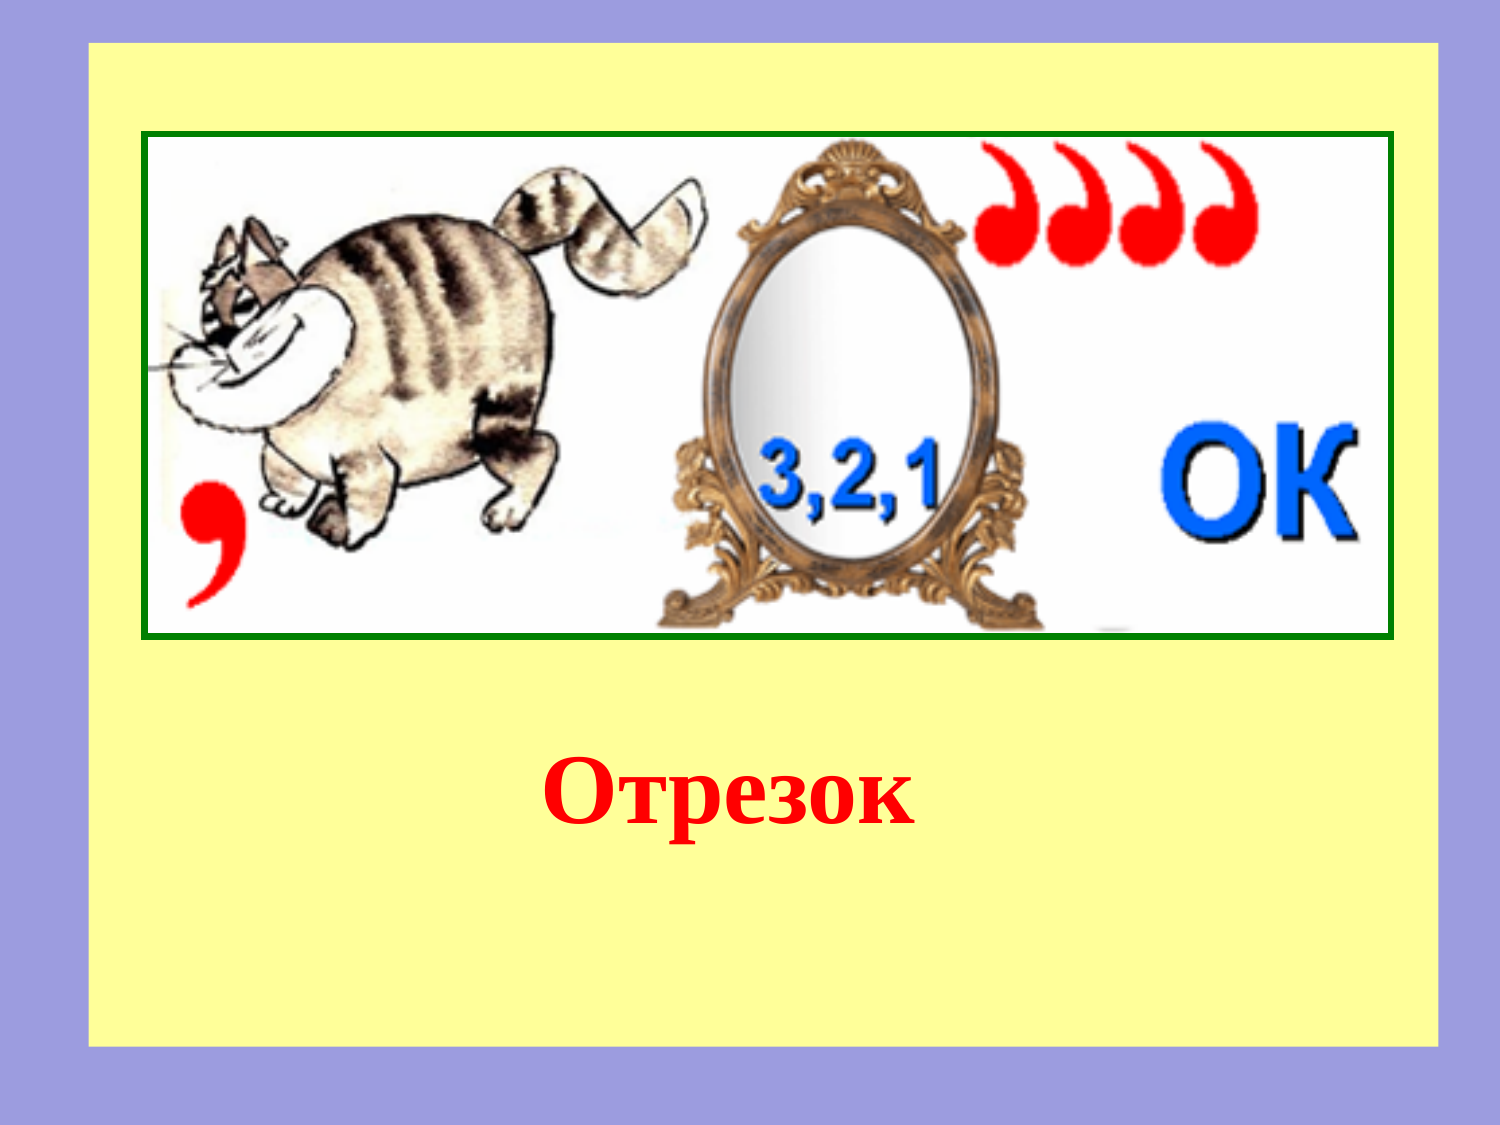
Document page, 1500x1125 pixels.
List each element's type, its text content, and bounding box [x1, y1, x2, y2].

text_box Отрезок [525, 716, 987, 851]
list [88, 42, 1439, 1047]
picture [147, 136, 1389, 634]
